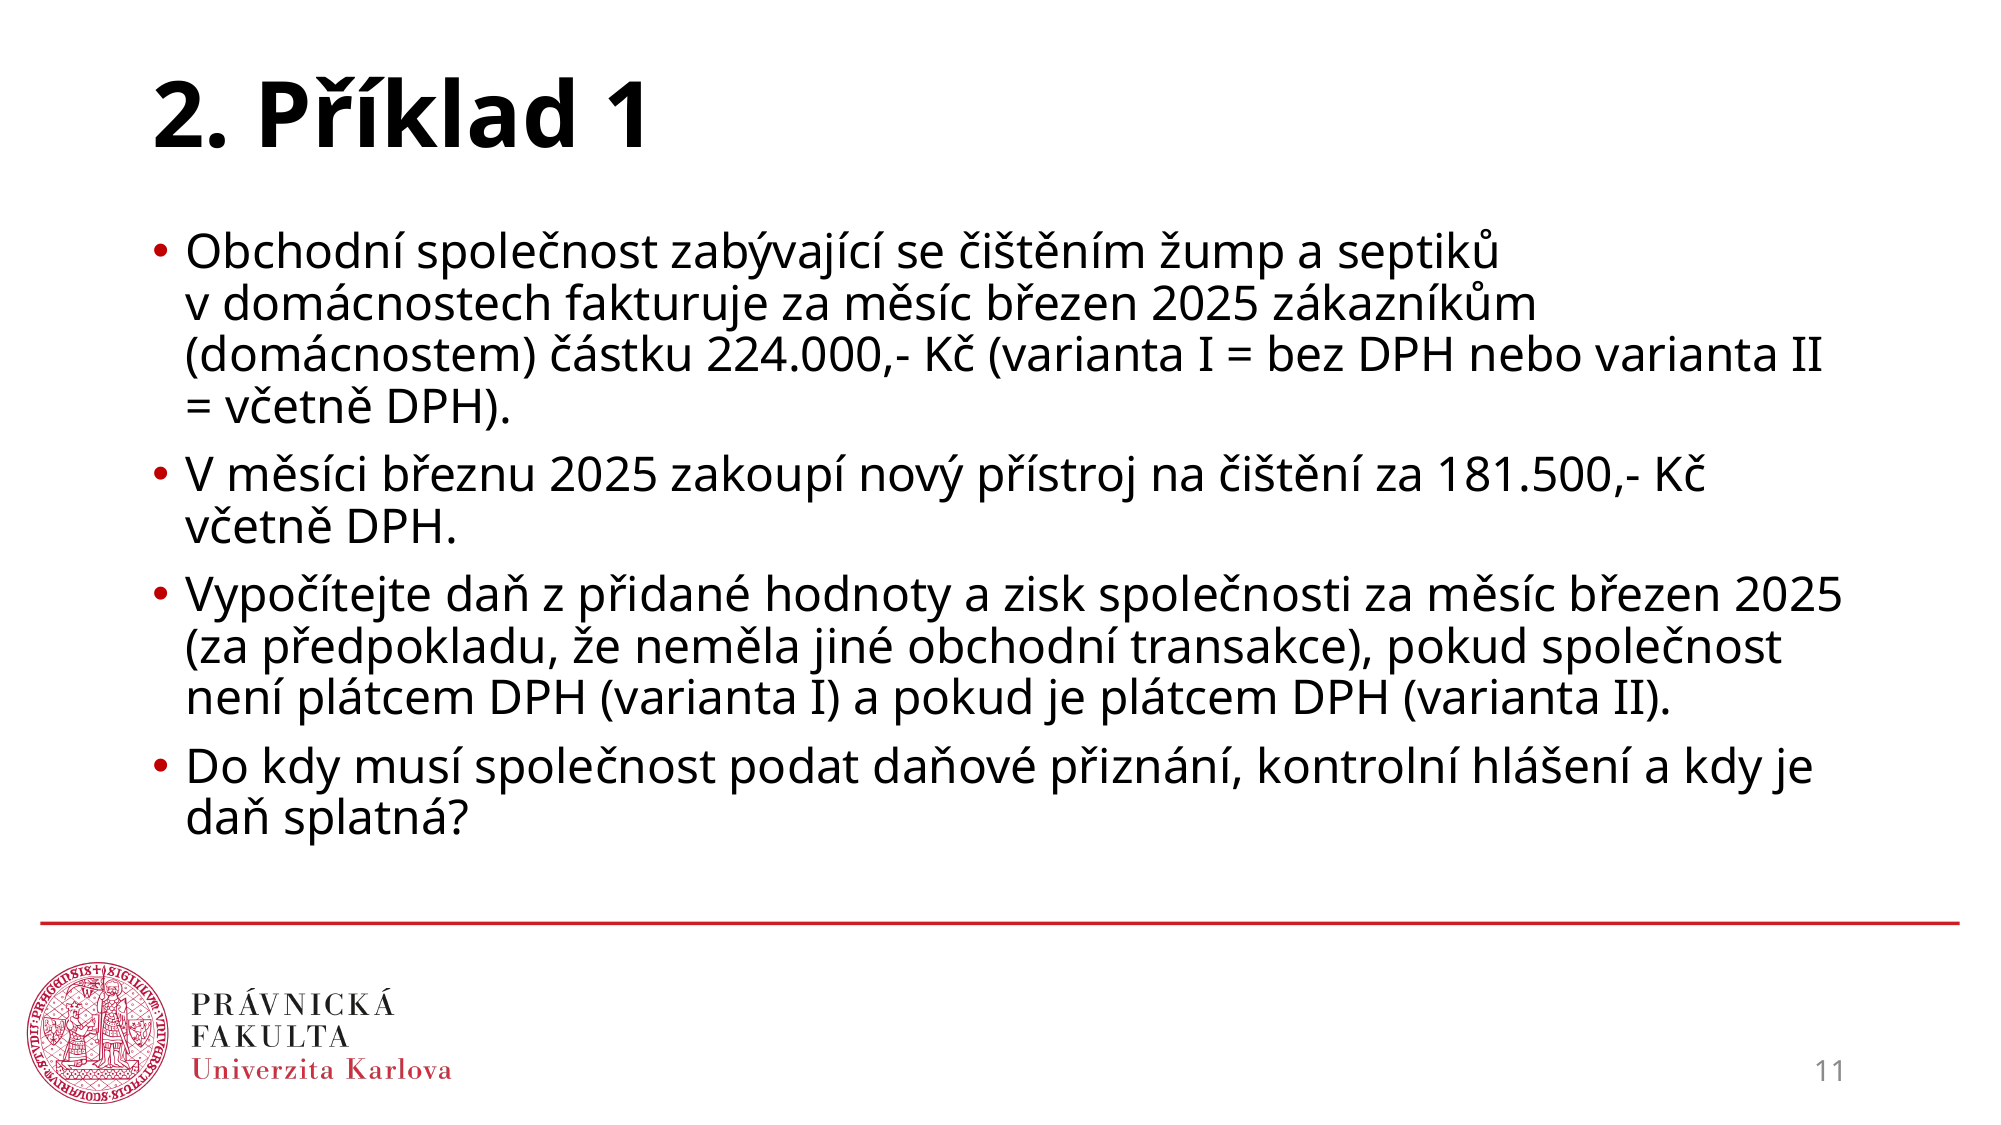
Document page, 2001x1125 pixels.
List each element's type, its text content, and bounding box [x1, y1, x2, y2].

list Obchodní společnost zabývající se čištěním žump a septiků v domácnostech fakturuje za měsíc březen 2025 zákazníkům (domácnostem) částku 224.000,- Kč (varianta I = bez DPH nebo varianta II = včetně DPH). V měsíci březnu 2025 zakoupí nový přístroj na čištění za 181.500,- Kč včetně DPH. Vypočítejte daň z přidané hodnoty a zisk společnosti za měsíc březen 2025 (za předpokladu, že neměla jiné obchodní transakce), pokud společnost není plátcem DPH (varianta I) a pokud je plátcem DPH (varianta II). Do kdy musí společnost podat daňové přiznání, kontrolní hlášení a kdy je daň splatná? [137, 220, 1863, 905]
picture [26, 962, 452, 1104]
slide_number 11 [1412, 1042, 1863, 1103]
title 2. Příklad 1 [137, 2, 1863, 220]
